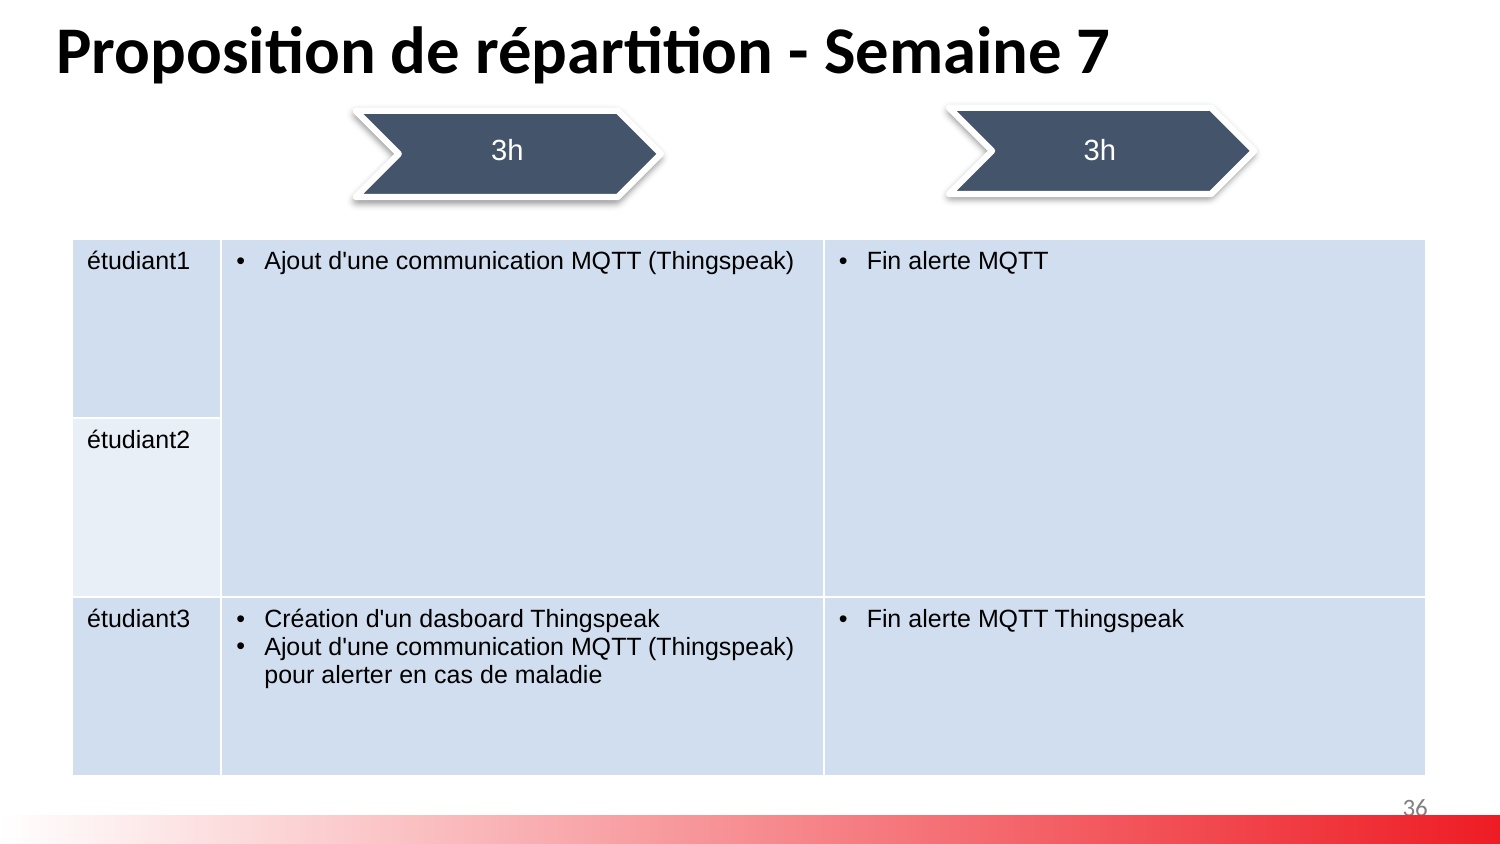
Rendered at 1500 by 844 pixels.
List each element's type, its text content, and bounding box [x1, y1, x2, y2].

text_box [948, 107, 1255, 195]
table_header Fin alerte MQTT [825, 240, 1425, 596]
text_box Proposition de répartition - Semaine 7 [39, 0, 1314, 96]
table_cell étudiant3 [73, 598, 220, 775]
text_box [355, 110, 662, 198]
table_header étudiant1 [73, 240, 220, 417]
table_cell Fin alerte MQTT Thingspeak [825, 598, 1425, 775]
table_cell étudiant2 [73, 419, 220, 596]
table_header Ajout d'une communication MQTT (Thingspeak) [222, 240, 823, 596]
table_cell Création d'un dasboard Thingspeak Ajout d'une communication MQTT (Thingspeak) pour alerter en cas de maladie [222, 598, 823, 775]
